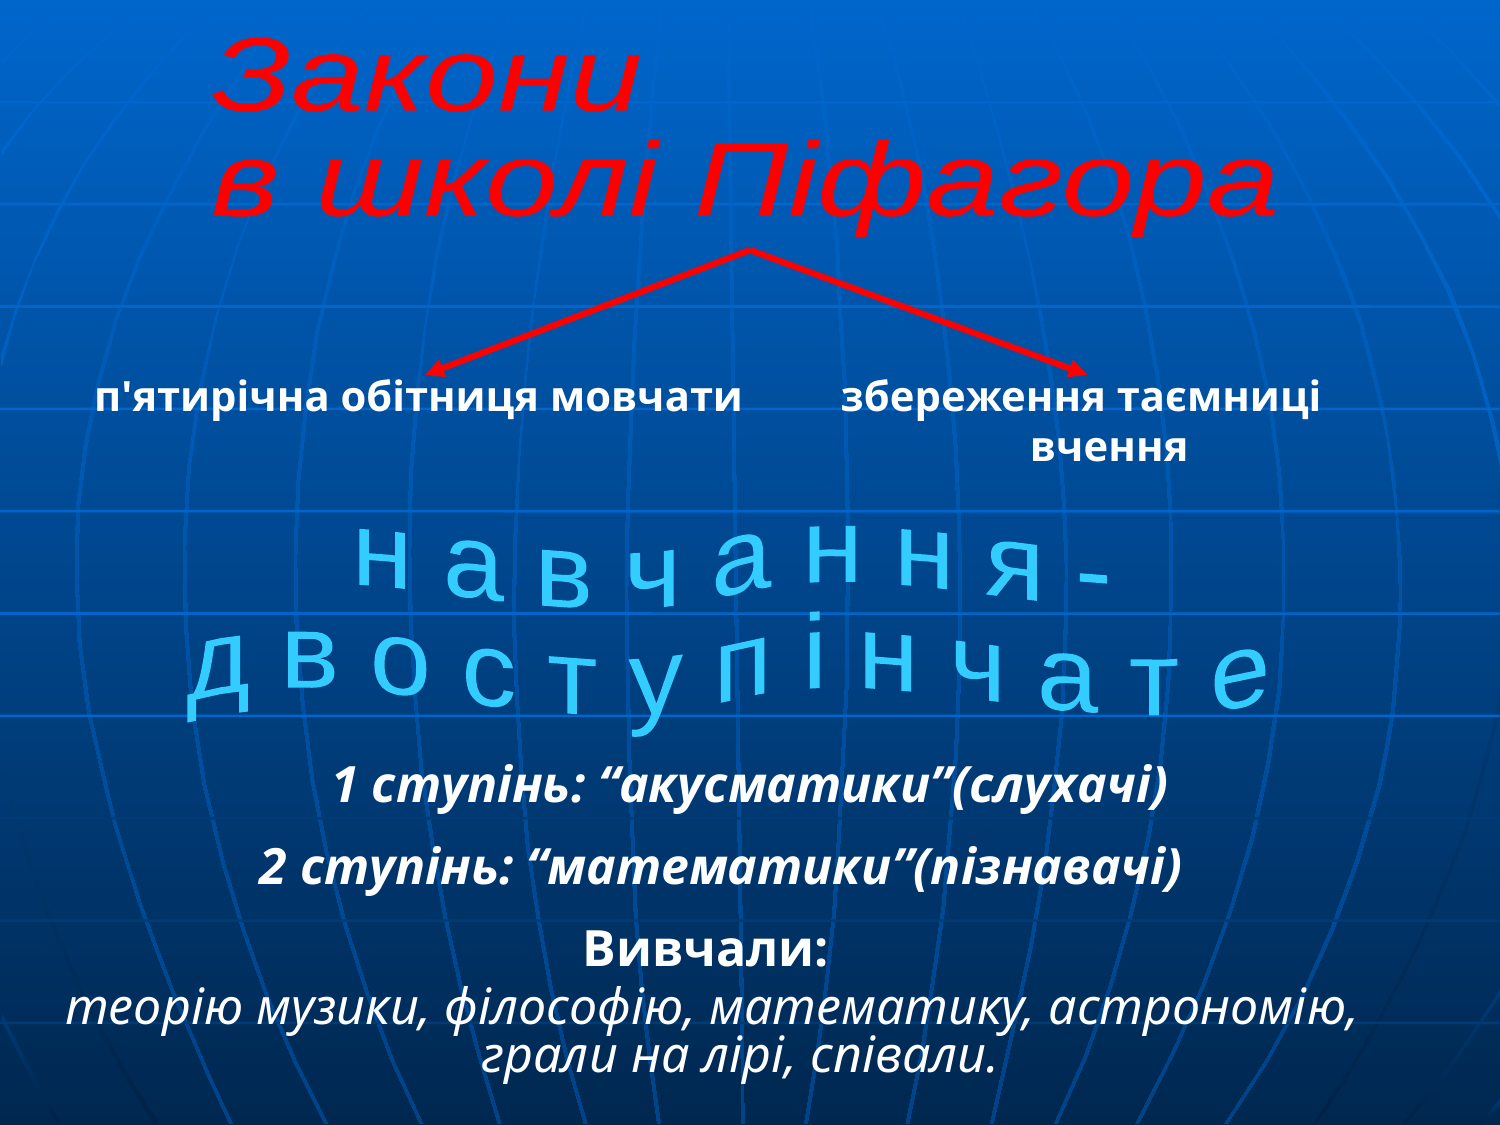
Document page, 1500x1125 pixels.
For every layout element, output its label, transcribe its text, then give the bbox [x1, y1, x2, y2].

text_box п'ятирічна обітниця мовчати [62, 362, 749, 428]
list 1 ступінь: “акусматики”(слухачі) 2 ступінь: “математики”(пізнавачі) Вивчали: теорію музики, філософію, математику, астрономію, грали на лірі, співали. [24, 637, 1400, 1013]
text_box [749, 249, 1088, 377]
text_box [424, 250, 749, 377]
text_box збереження таємниці вчення [749, 362, 1413, 478]
